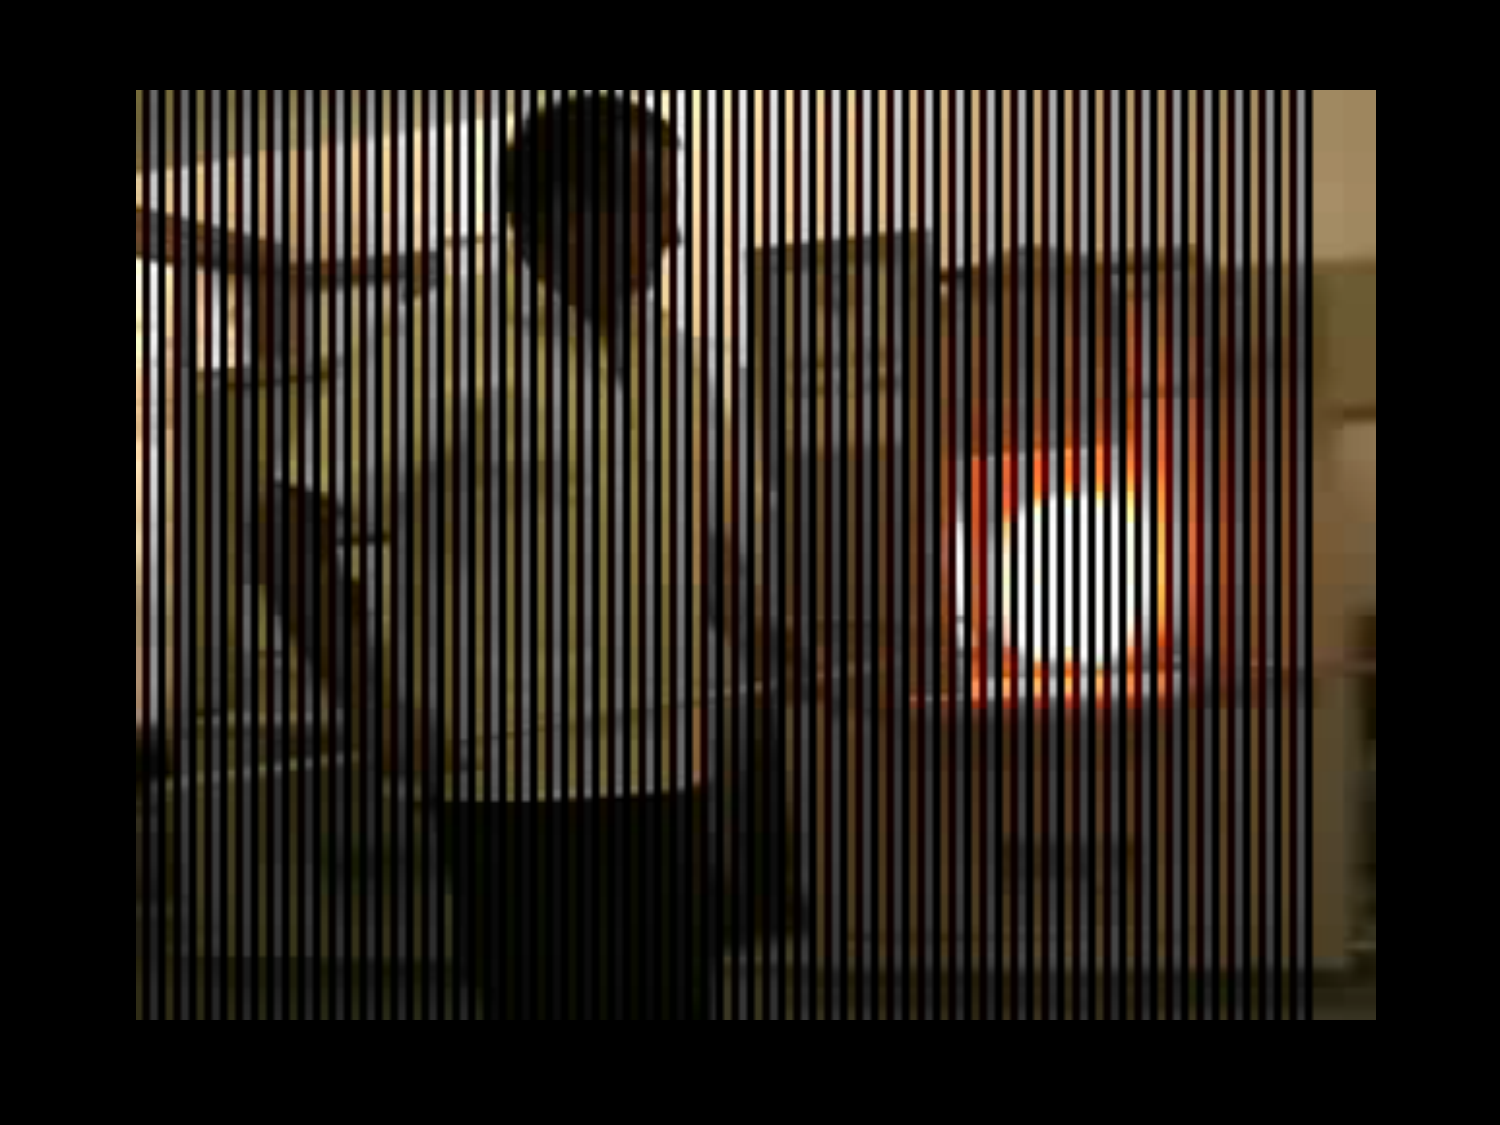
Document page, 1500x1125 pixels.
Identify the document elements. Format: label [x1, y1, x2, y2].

list [135, 89, 1376, 1021]
